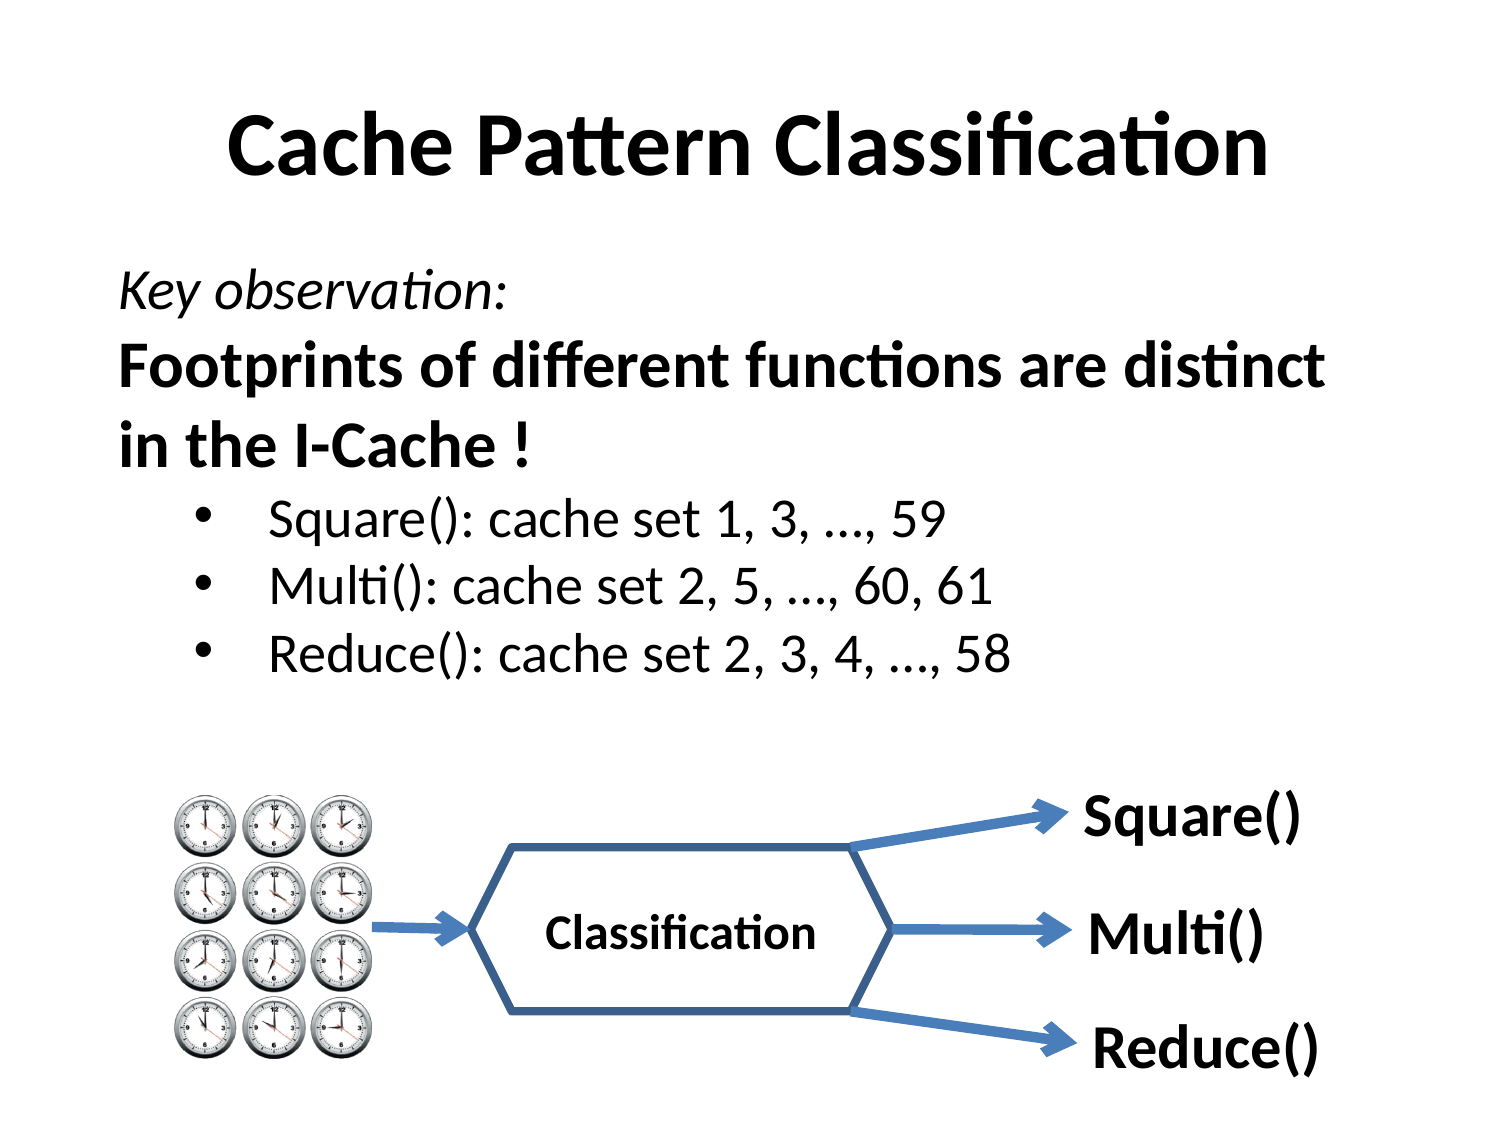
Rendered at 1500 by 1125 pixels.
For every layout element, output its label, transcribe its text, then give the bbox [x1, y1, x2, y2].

text_box Reduce() [1077, 998, 1500, 1088]
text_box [850, 812, 1070, 848]
text_box Classification [470, 845, 892, 1014]
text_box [377, 926, 471, 930]
text_box Multi() [1072, 885, 1353, 975]
title Cache Pattern Classification [75, 45, 1425, 233]
text_box Key observation: Footprints of different functions are distinct in the I-Cache ! Square(): cache set 1, 3, …, 59 Multi(): cache set 2, 5, …, 60, 61 Reduce(): cache set 2, 3, 4, …, 58 [103, 243, 1377, 771]
picture [172, 795, 373, 1059]
text_box Square() [1068, 766, 1349, 857]
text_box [850, 1011, 1078, 1044]
